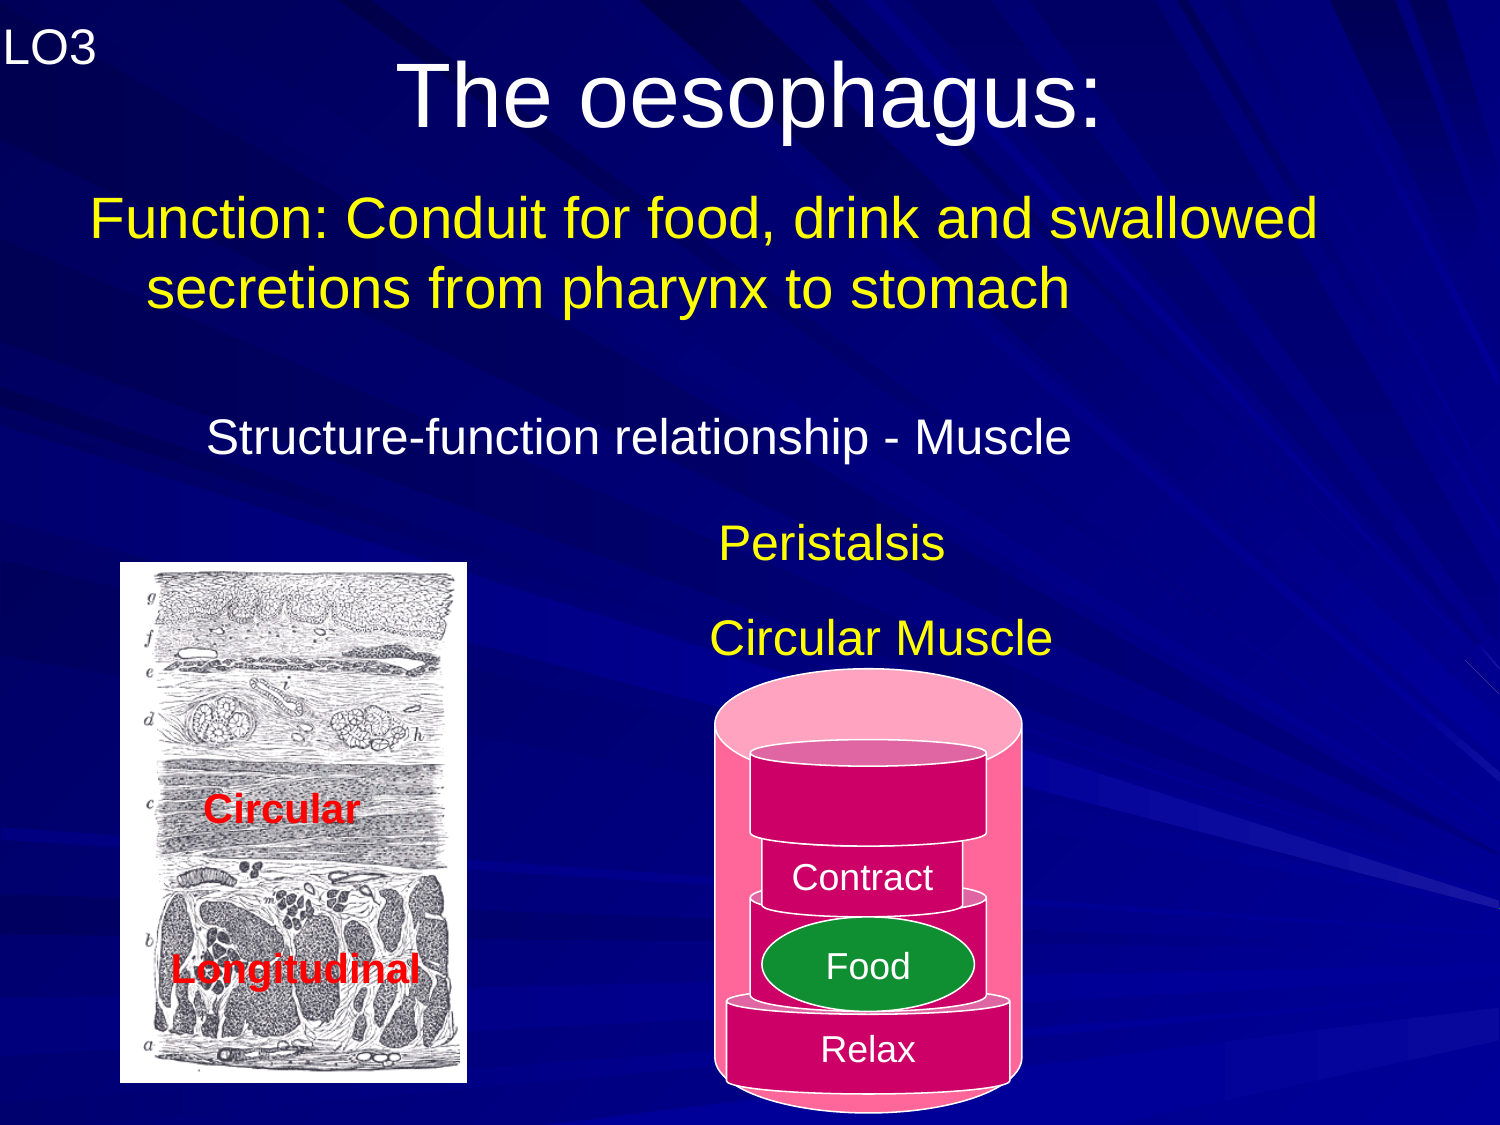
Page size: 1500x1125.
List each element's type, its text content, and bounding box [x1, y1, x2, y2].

text_box Function: Conduit for food, drink and swallowed secretions from pharynx to stomach [74, 185, 1425, 916]
text_box [750, 739, 987, 847]
text_box The oesophagus: [74, 0, 1425, 185]
text_box [891, 888, 987, 1011]
text_box Circular Muscle [694, 597, 1069, 673]
text_box [750, 891, 845, 1011]
picture [120, 562, 467, 1083]
text_box [927, 673, 1022, 1079]
text_box Contract [761, 839, 963, 917]
text_box Structure-function relationship - Muscle [190, 397, 1088, 472]
text_box Food [761, 916, 975, 1012]
text_box Relax [726, 993, 1010, 1094]
text_box Peristalsis [703, 503, 961, 579]
text_box [736, 1086, 1001, 1113]
text_box LO3 [0, 6, 112, 142]
text_box [714, 673, 810, 1079]
